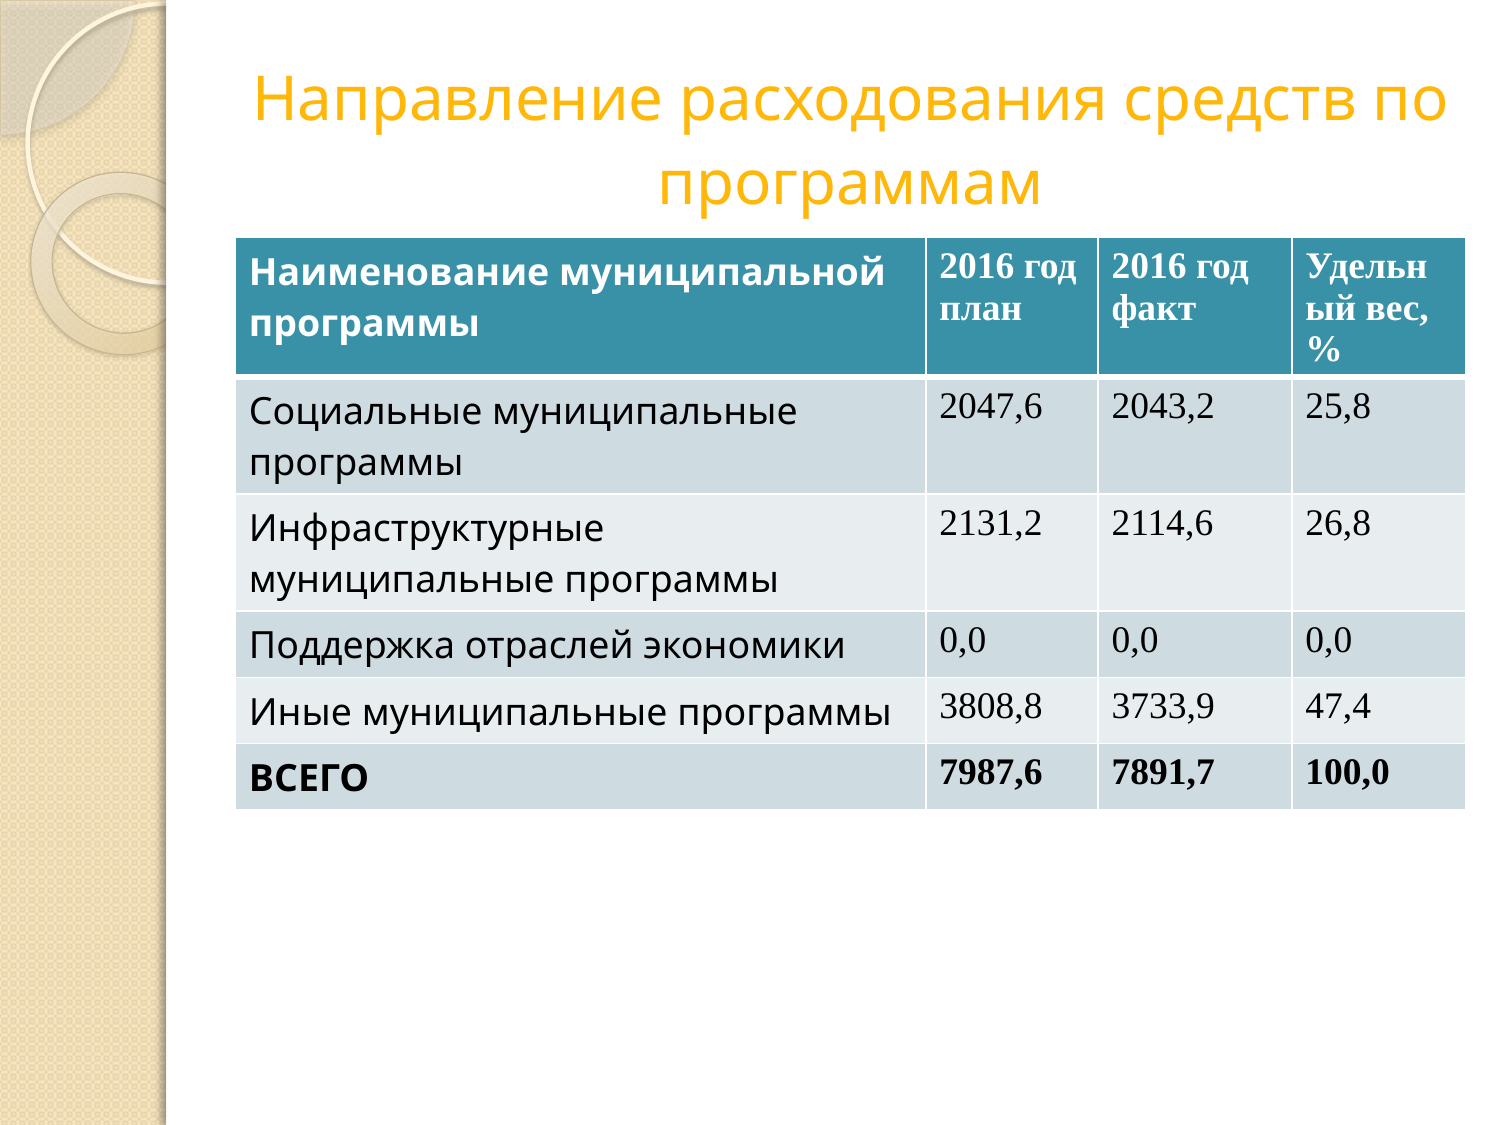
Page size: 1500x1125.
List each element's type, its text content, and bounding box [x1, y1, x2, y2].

table_cell ВСЕГО [236, 744, 925, 809]
table_cell 3733,9 [1099, 678, 1291, 743]
table_cell 0,0 [1293, 612, 1465, 677]
table_header Наименование муниципальной программы [236, 238, 925, 374]
table_cell Поддержка отраслей экономики [236, 612, 925, 677]
table_cell 2047,6 [927, 380, 1097, 493]
table_cell 0,0 [927, 612, 1097, 677]
table_cell 0,0 [1099, 612, 1291, 677]
table_cell 25,8 [1293, 380, 1465, 493]
table_cell 100,0 [1293, 744, 1465, 809]
table_header 2016 год факт [1099, 238, 1291, 374]
table_cell 2043,2 [1099, 380, 1291, 493]
table_cell Инфраструктурные муниципальные программы [236, 495, 925, 610]
table_cell 2131,2 [927, 495, 1097, 610]
table_cell 7891,7 [1099, 744, 1291, 809]
table_cell 7987,6 [927, 744, 1097, 809]
table_cell 47,4 [1293, 678, 1465, 743]
table_header 2016 год план [927, 238, 1097, 374]
table_cell 3808,8 [927, 678, 1097, 743]
table_cell 2114,6 [1099, 495, 1291, 610]
table_cell Социальные муниципальные программы [236, 380, 925, 493]
table_cell 26,8 [1293, 495, 1465, 610]
title Направление расходования средств по программам [235, 45, 1466, 233]
table_cell Иные муниципальные программы [236, 678, 925, 743]
table_header Удельный вес, % [1293, 238, 1465, 374]
